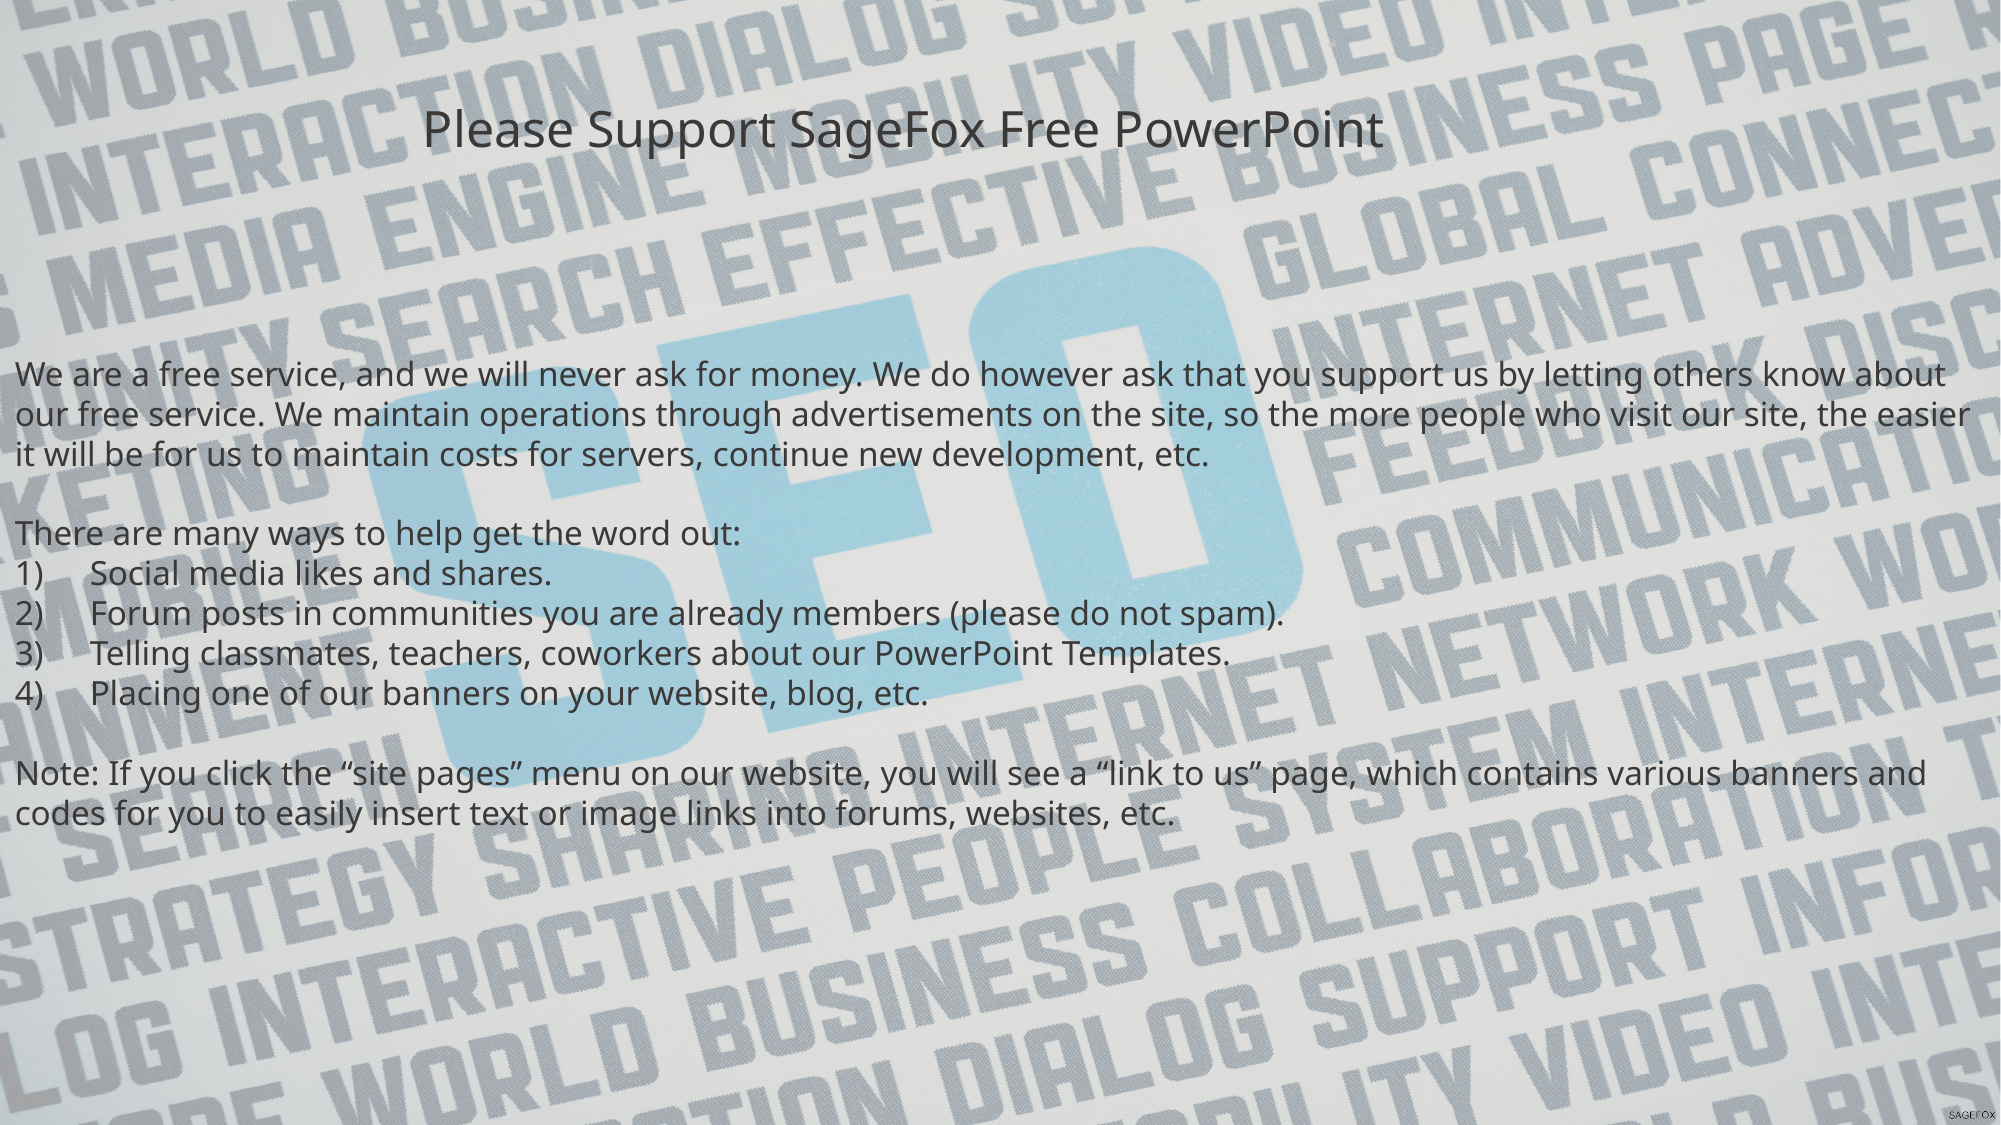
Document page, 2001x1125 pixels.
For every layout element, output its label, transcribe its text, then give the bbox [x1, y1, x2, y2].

text_box We are a free service, and we will never ask for money. We do however ask that you support us by letting others know about our free service. We maintain operations through advertisements on the site, so the more people who visit our site, the easier it will be for us to maintain costs for servers, continue new development, etc. There are many ways to help get the word out: Social media likes and shares. Forum posts in communities you are already members (please do not spam). Telling classmates, teachers, coworkers about our PowerPoint Templates. Placing one of our banners on your website, blog, etc. Note: If you click the “site pages” menu on our website, you will see a “link to us” page, which contains various banners and codes for you to easily insert text or image links into forums, websites, etc. [0, 0, 2000, 1125]
title Please Support SageFox Free PowerPoint [363, 72, 1444, 190]
